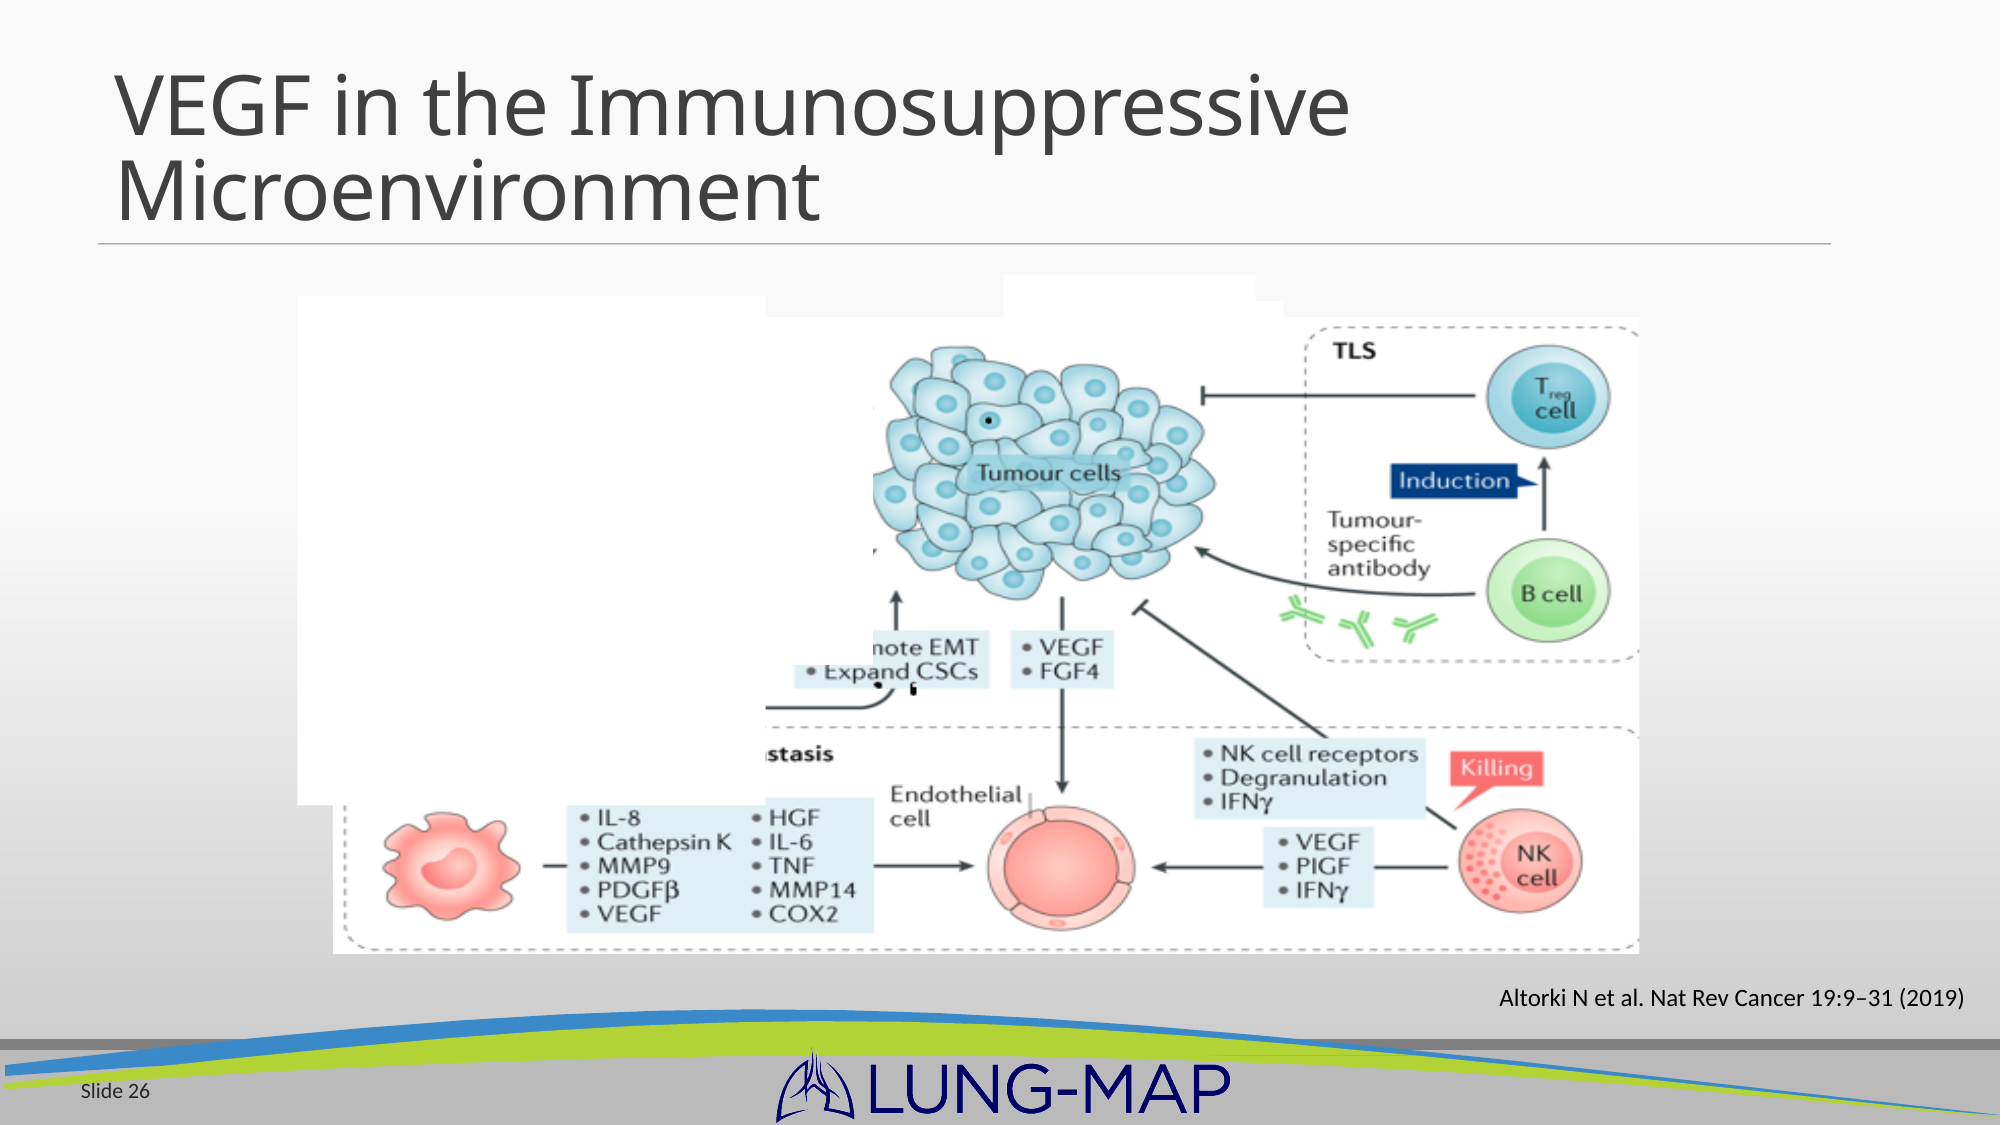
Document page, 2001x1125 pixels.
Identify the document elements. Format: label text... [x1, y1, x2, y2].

picture [578, 1041, 1422, 1125]
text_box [296, 274, 1640, 954]
slide_number Slide 26 [9, 1059, 166, 1120]
text_box Altorki N et al. Nat Rev Cancer 19:9–31 (2019) [1484, 973, 1987, 1019]
title VEGF in the Immunosuppressive Microenvironment [99, 5, 1830, 245]
